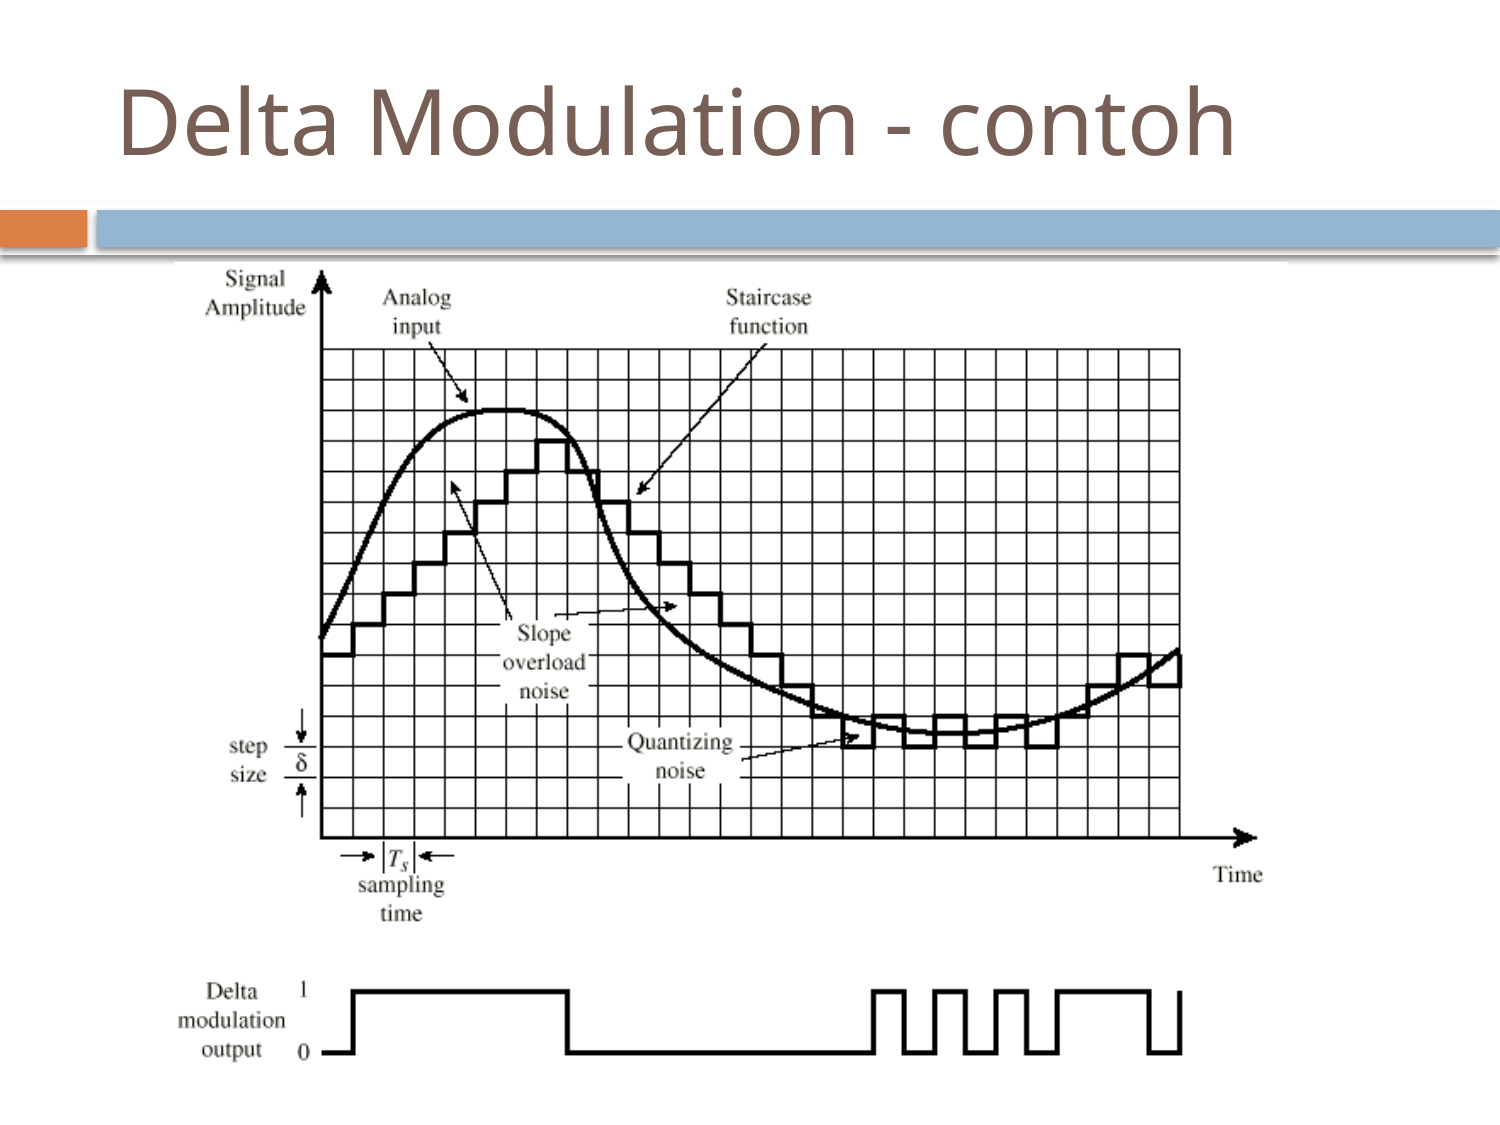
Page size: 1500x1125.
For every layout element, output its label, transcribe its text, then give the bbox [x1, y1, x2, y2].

title Delta Modulation - contoh [100, 37, 1438, 200]
picture [174, 262, 1288, 1077]
